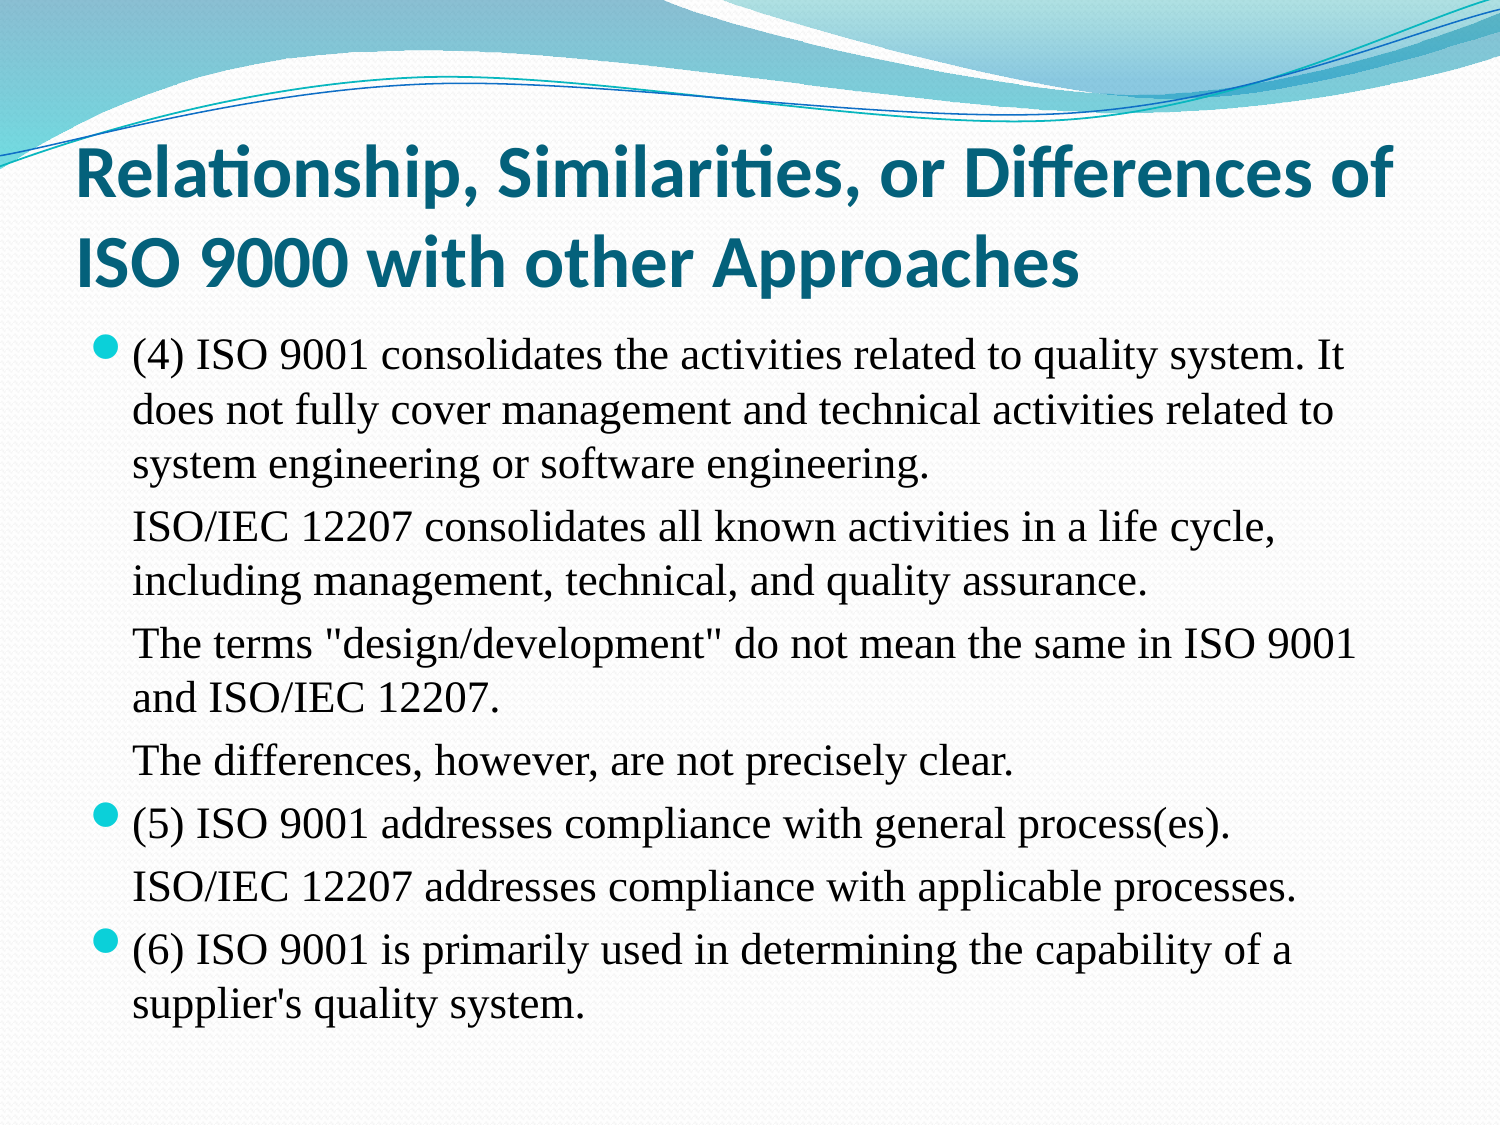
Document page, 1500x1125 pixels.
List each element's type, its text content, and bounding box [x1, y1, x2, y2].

title Relationship, Similarities, or Differences of ISO 9000 with other Approaches [75, 115, 1425, 303]
list (4) ISO 9001 consolidates the activities related to quality system. It does not fully cover management and technical activities related to system engineering or software engineering. ISO/IEC 12207 consolidates all known activities in a life cycle, including management, technical, and quality assurance. The terms "design/development" do not mean the same in ISO 9001 and ISO/IEC 12207. The differences, however, are not precisely clear. (5) ISO 9001 addresses compliance with general process(es). ISO/IEC 12207 addresses compliance with applicable processes. (6) ISO 9001 is primarily used in determining the capability of a supplier's quality system. [75, 317, 1425, 1038]
